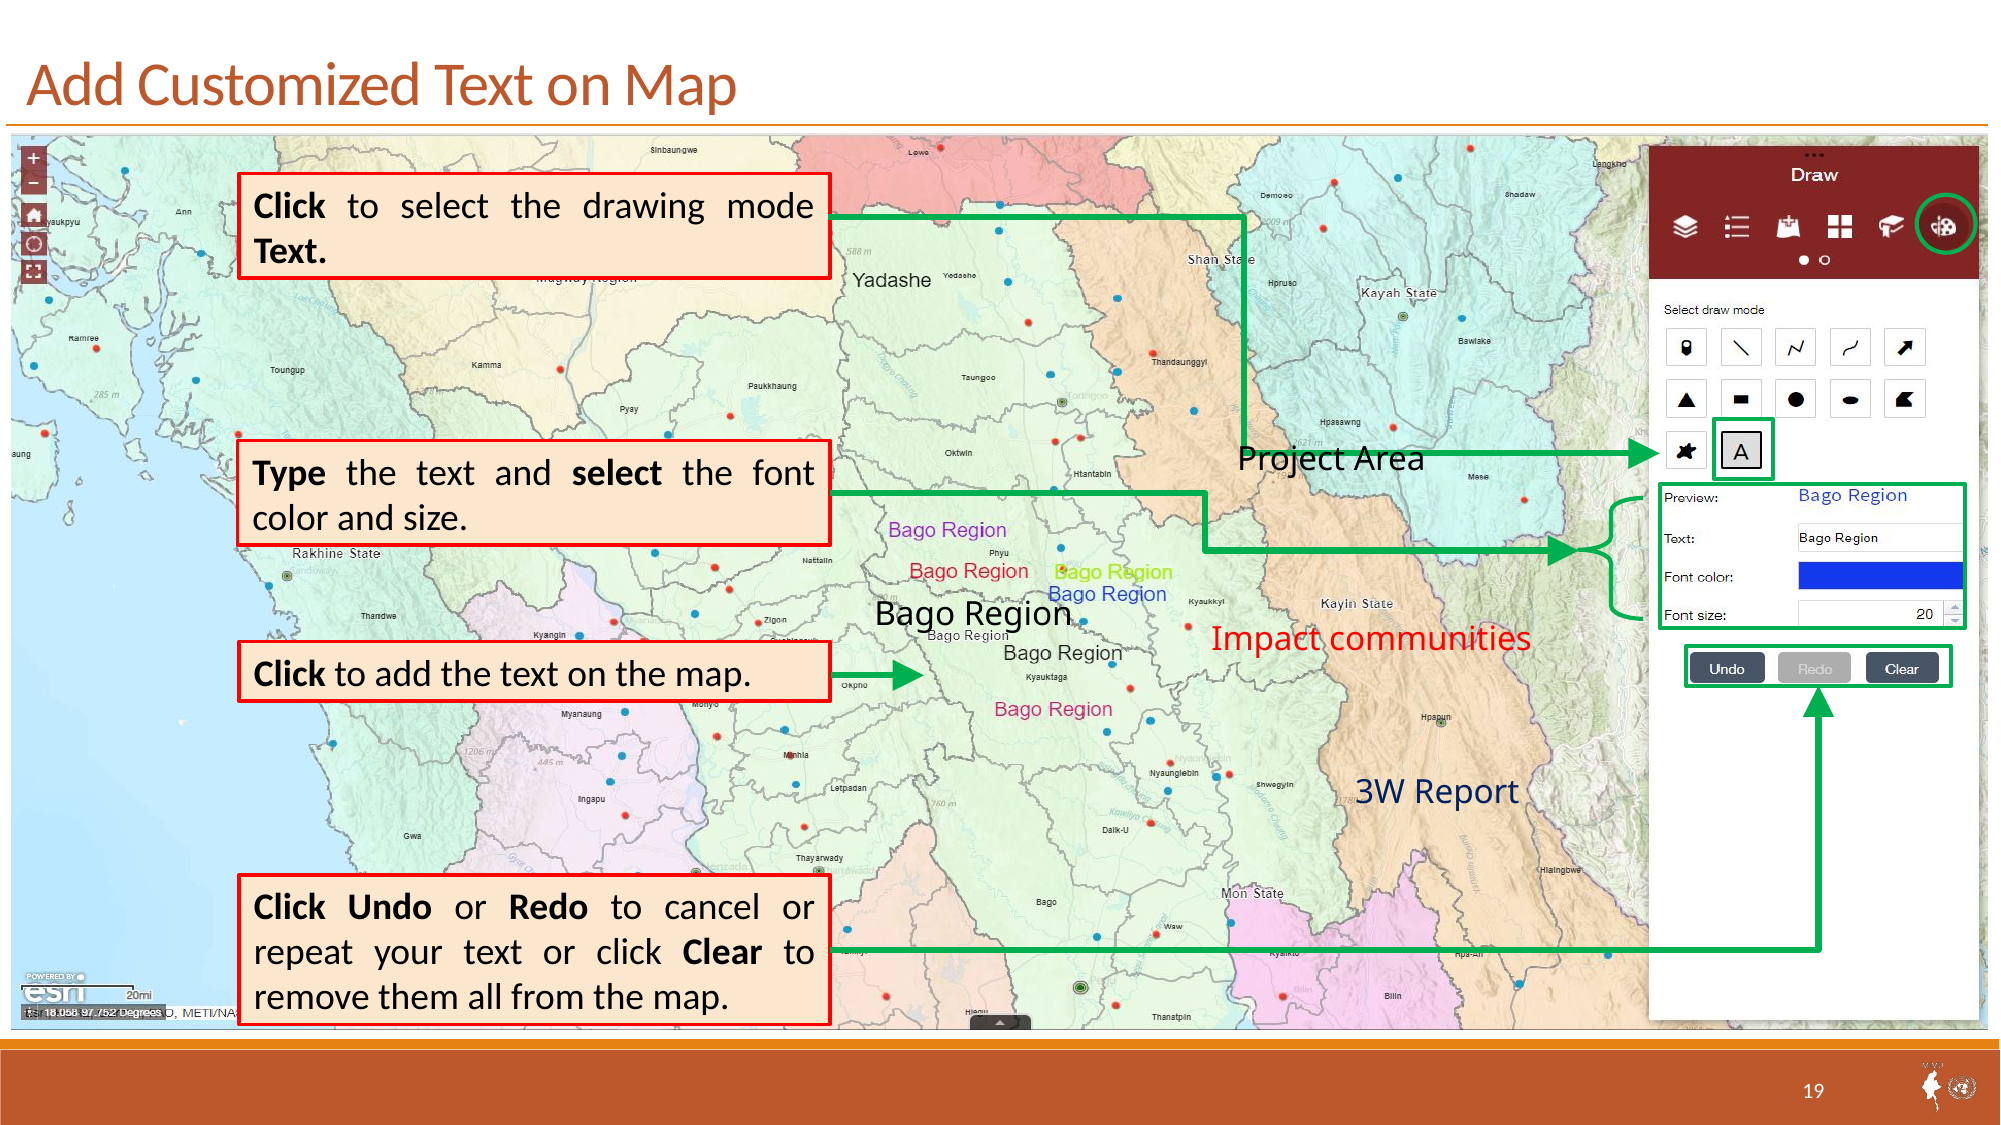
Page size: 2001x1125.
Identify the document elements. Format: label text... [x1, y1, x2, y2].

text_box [829, 493, 1580, 552]
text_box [827, 216, 1661, 454]
picture [11, 132, 1989, 1031]
text_box Add Customized Text on Map [11, 47, 1499, 117]
slide_number 19 [1624, 1059, 1840, 1120]
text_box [829, 685, 1819, 952]
picture [1909, 1050, 1989, 1125]
